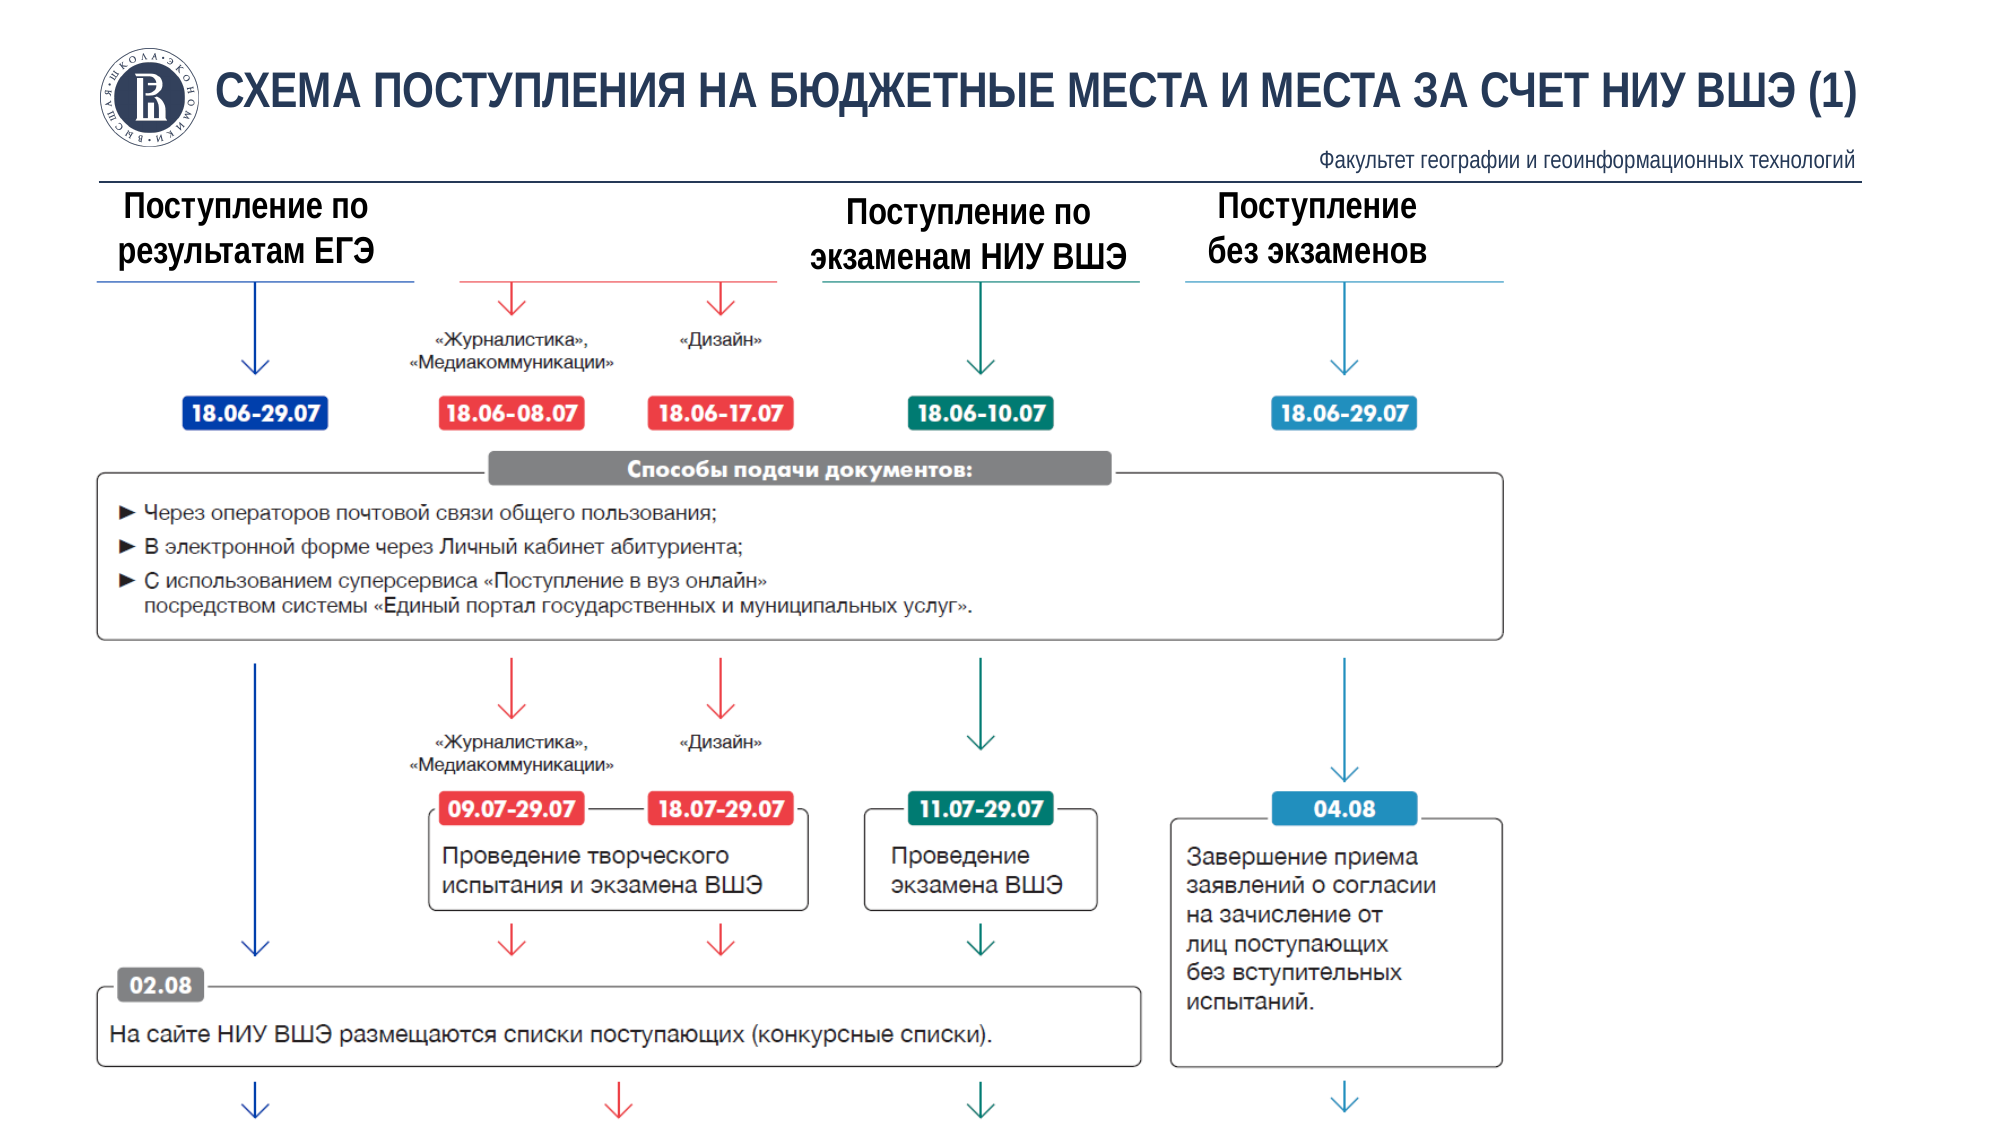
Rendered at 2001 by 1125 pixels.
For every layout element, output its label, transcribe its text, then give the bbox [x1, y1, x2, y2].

picture [100, 47, 199, 147]
text_box Поступление по результатам ЕГЭ [95, 173, 397, 262]
text_box Факультет географии и геоинформационных технологий [930, 137, 1863, 180]
picture [78, 262, 1531, 1120]
text_box Схема поступления на бюджетные места и места за счет НИУ ВШЭ (1) [209, 51, 1957, 242]
text_box Поступление по экзаменам НИУ ВШЭ [793, 179, 1144, 262]
text_box Поступление без экзаменов [1173, 173, 1462, 262]
